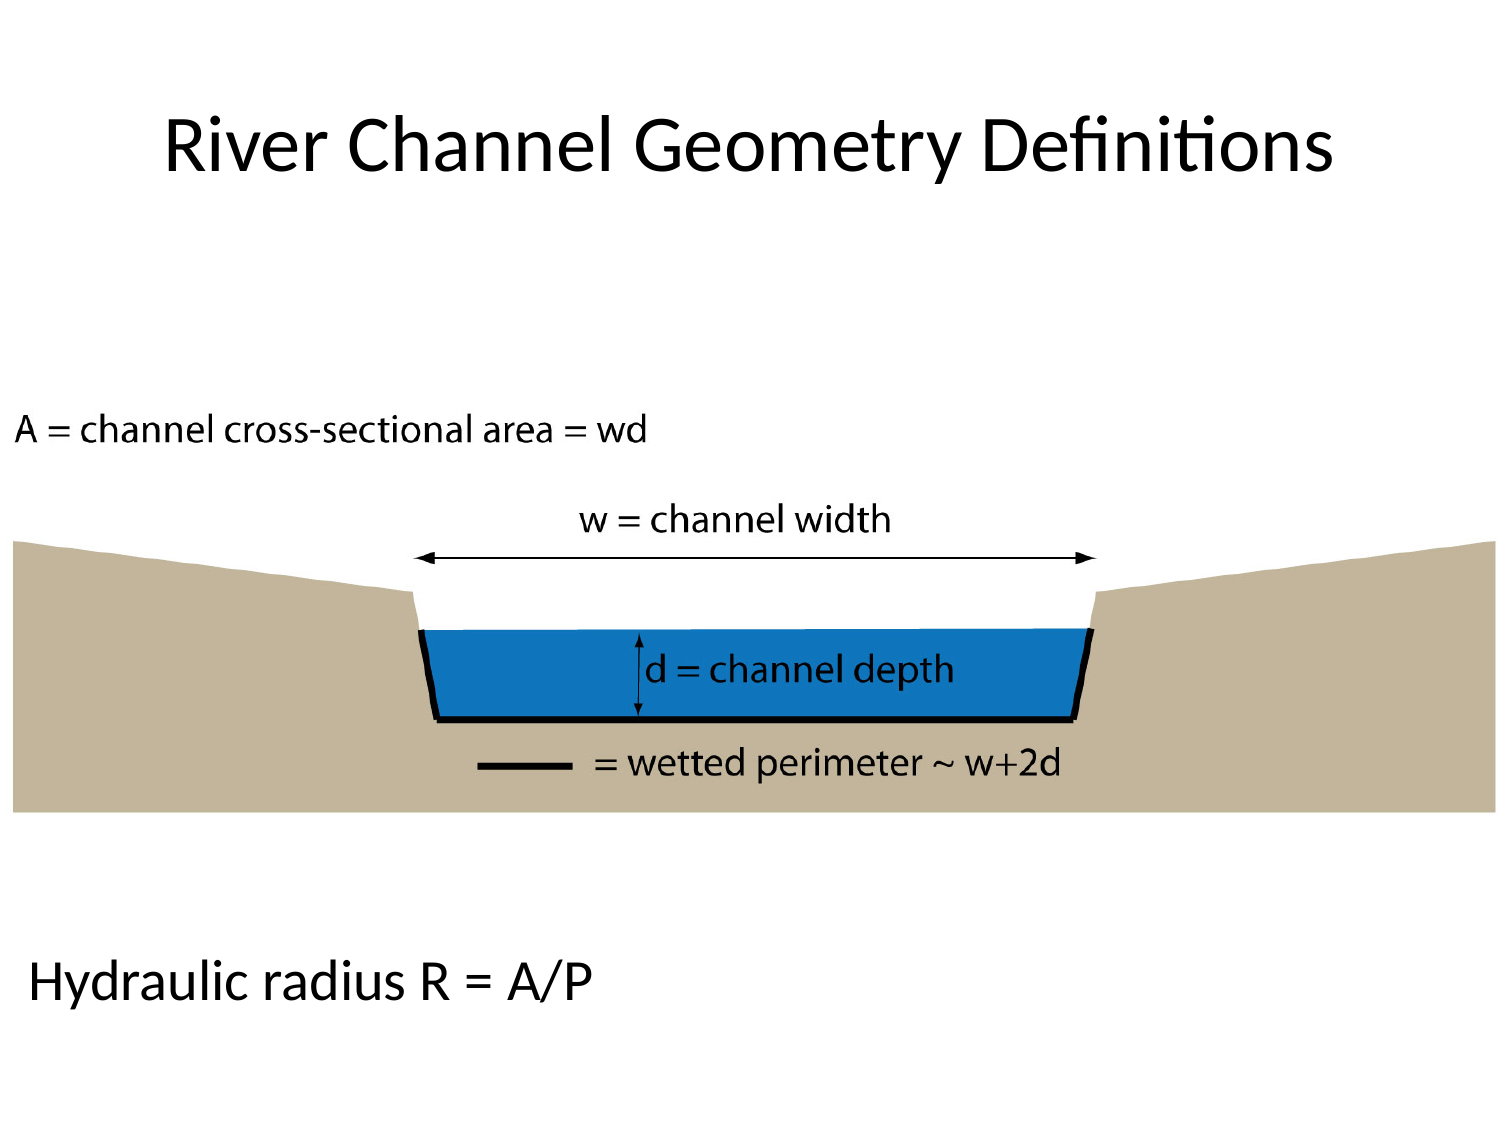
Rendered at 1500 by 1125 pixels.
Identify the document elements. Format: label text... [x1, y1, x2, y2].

title River Channel Geometry Definitions [75, 45, 1425, 233]
text_box Hydraulic radius R = A/P [13, 934, 635, 1020]
picture [0, 401, 1500, 826]
